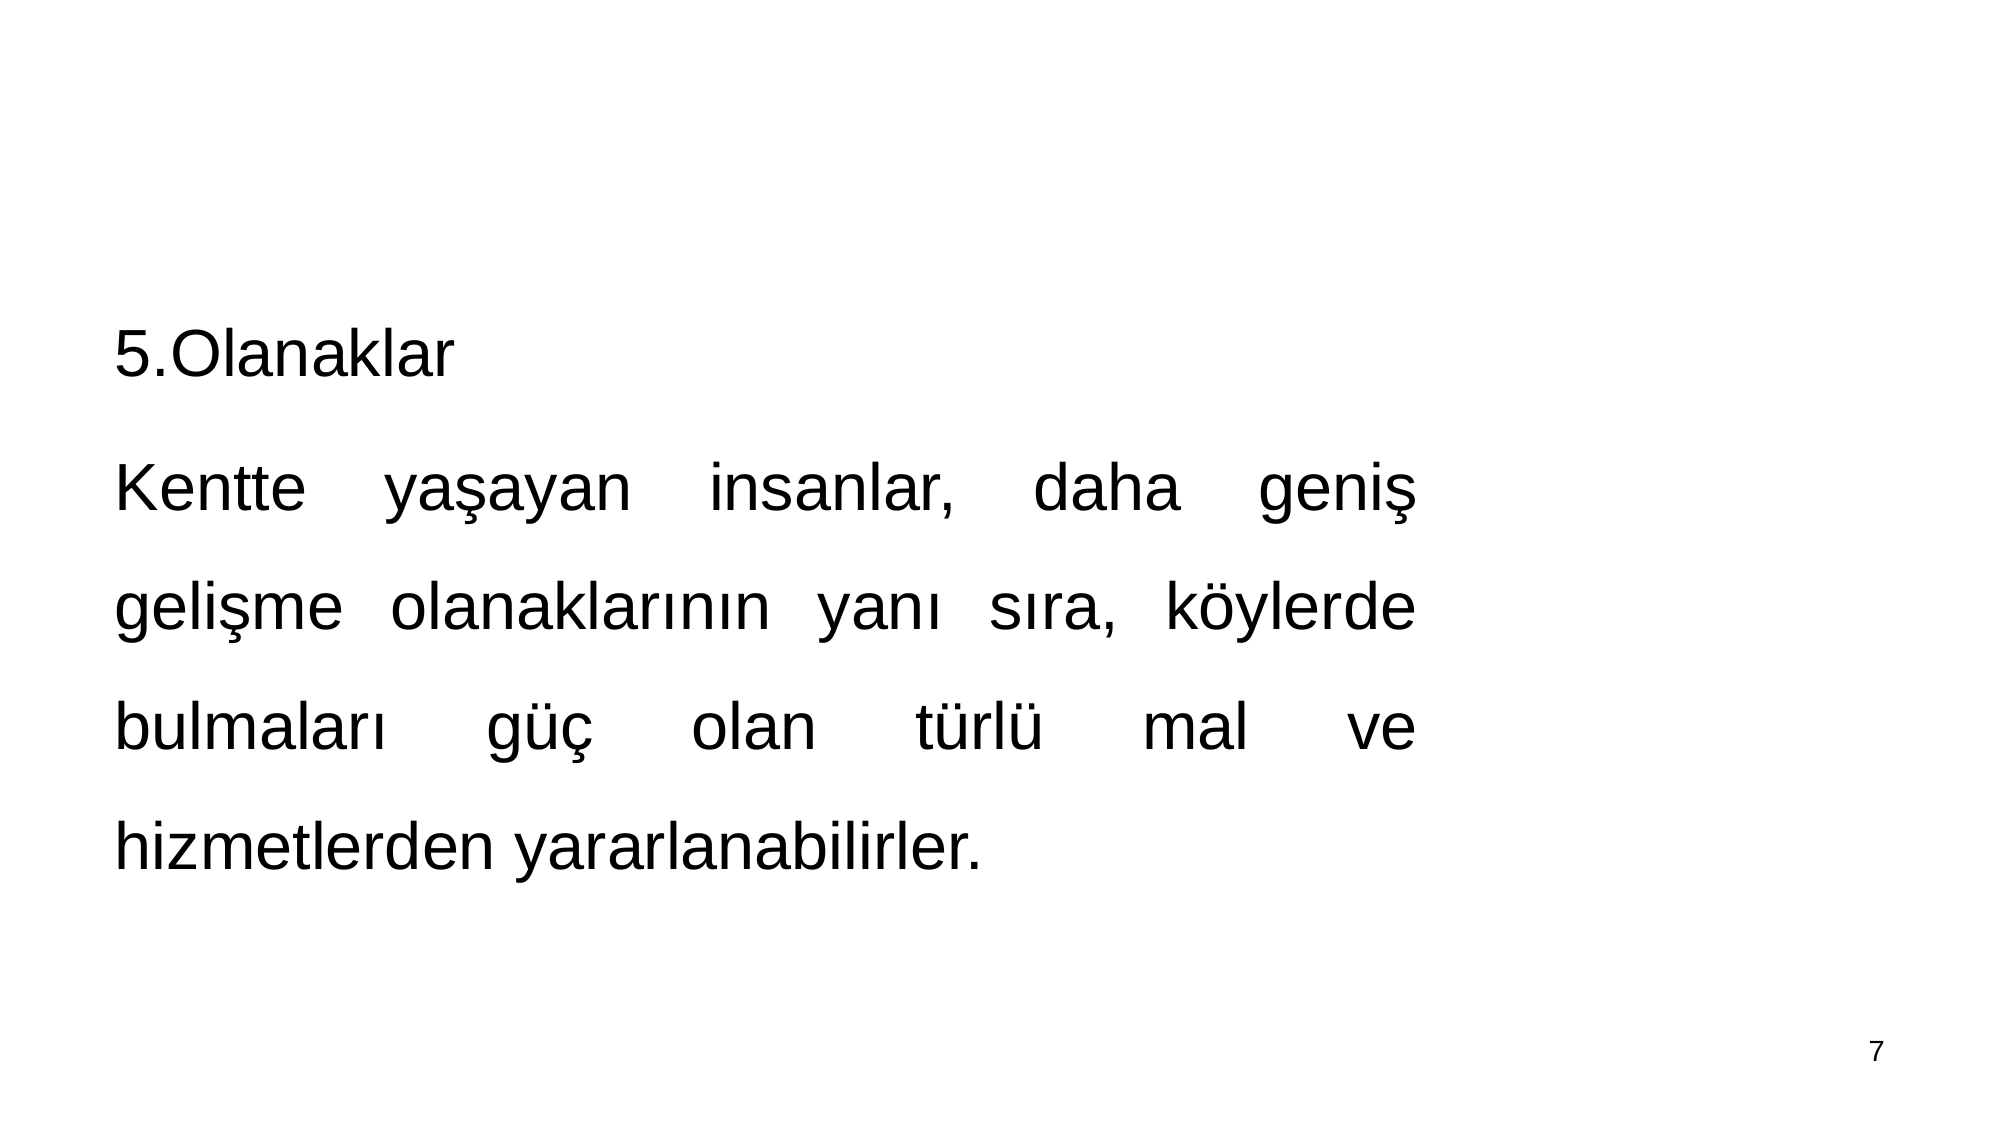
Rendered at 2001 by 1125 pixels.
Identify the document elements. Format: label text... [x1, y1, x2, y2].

slide_number 7 [1433, 1024, 1901, 1103]
list 5.Olanaklar Kentte yaşayan insanlar, daha geniş gelişme olanaklarının yanı sıra, köylerde bulmaları güç olan türlü mal ve hizmetlerden yararlanabilirler. [99, 262, 1434, 1005]
